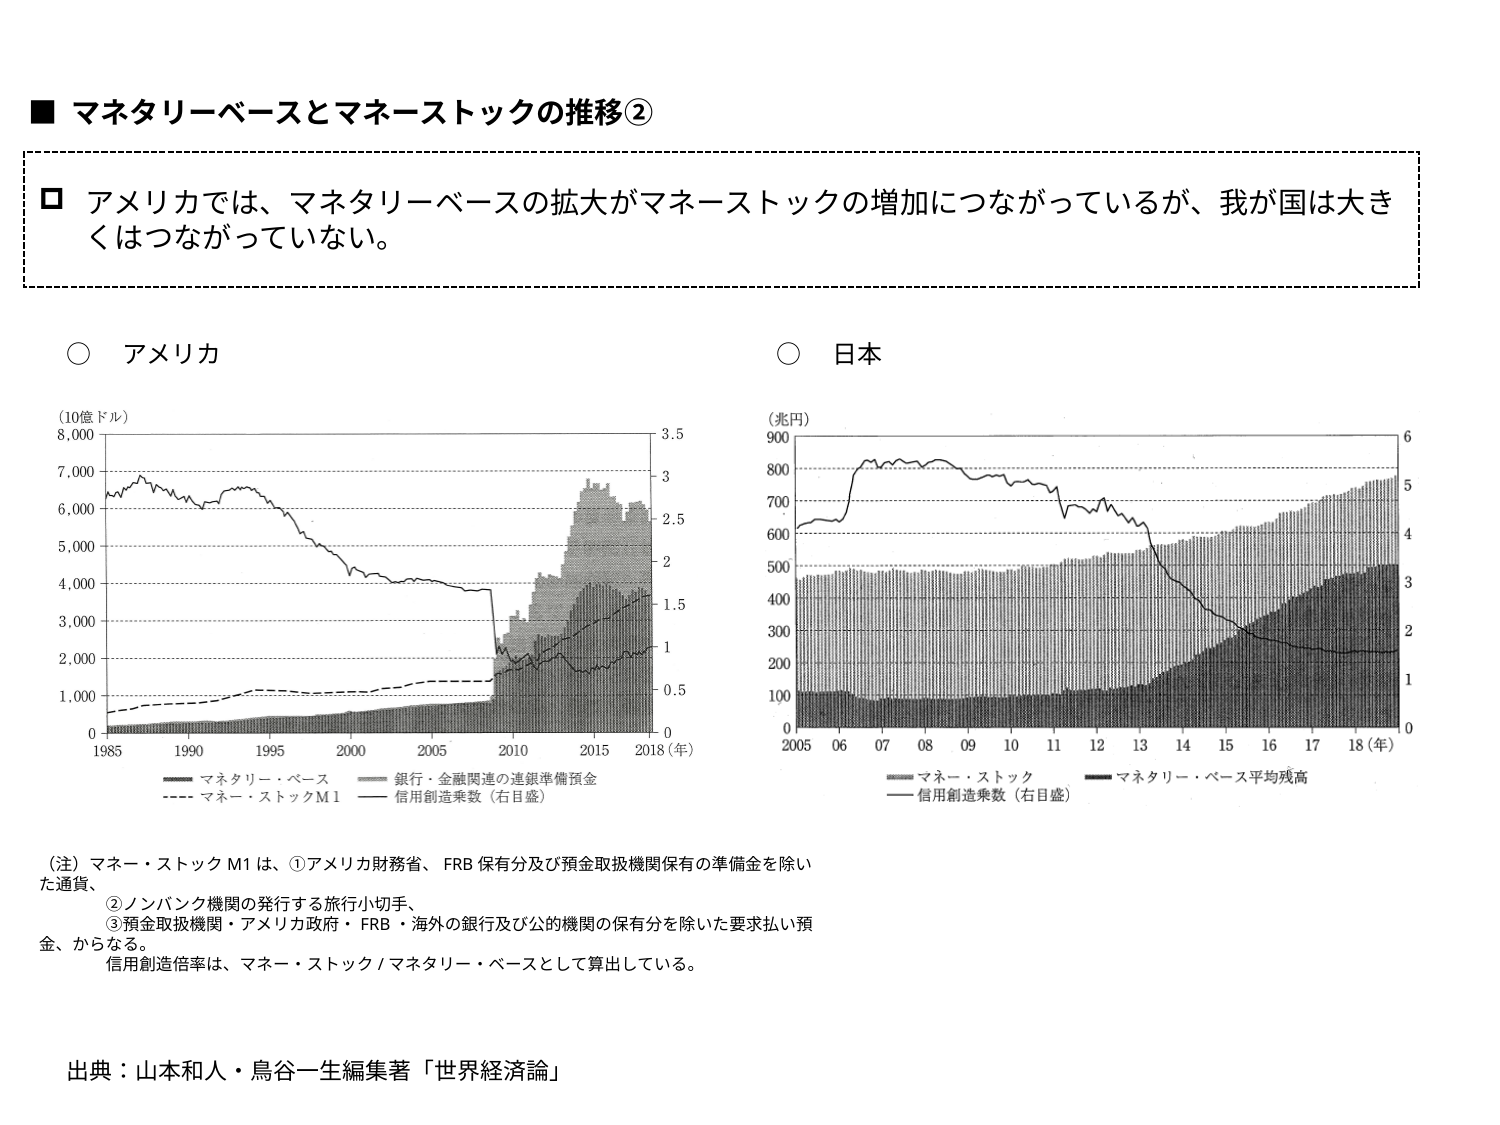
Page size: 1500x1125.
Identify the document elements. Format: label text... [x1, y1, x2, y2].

text_box （注）マネー・ストックM1は、①アメリカ財務省、FRB保有分及び預金取扱機関保有の準備金を除いた通貨、 ②ノンバンク機関の発行する旅行小切手、 ③預金取扱機関・アメリカ政府・FRB・海外の銀行及び公的機関の保有分を除いた要求払い預金、からなる。 信用創造倍率は、マネー・ストック/マネタリー・ベースとして算出している。 [24, 846, 832, 981]
text_box ○ 日本 [761, 331, 1060, 377]
picture [51, 406, 698, 808]
text_box ■ マネタリーベースとマネーストックの推移② [13, 86, 1077, 137]
picture [761, 407, 1420, 807]
text_box アメリカでは、マネタリーベースの拡大がマネーストックの増加につながっているが、我が国は大きくはつながっていない。 [23, 151, 1420, 288]
text_box 出典：山本和人・鳥谷一生編集著「世界経済論」 [51, 1049, 808, 1092]
text_box ○ アメリカ [51, 331, 372, 377]
